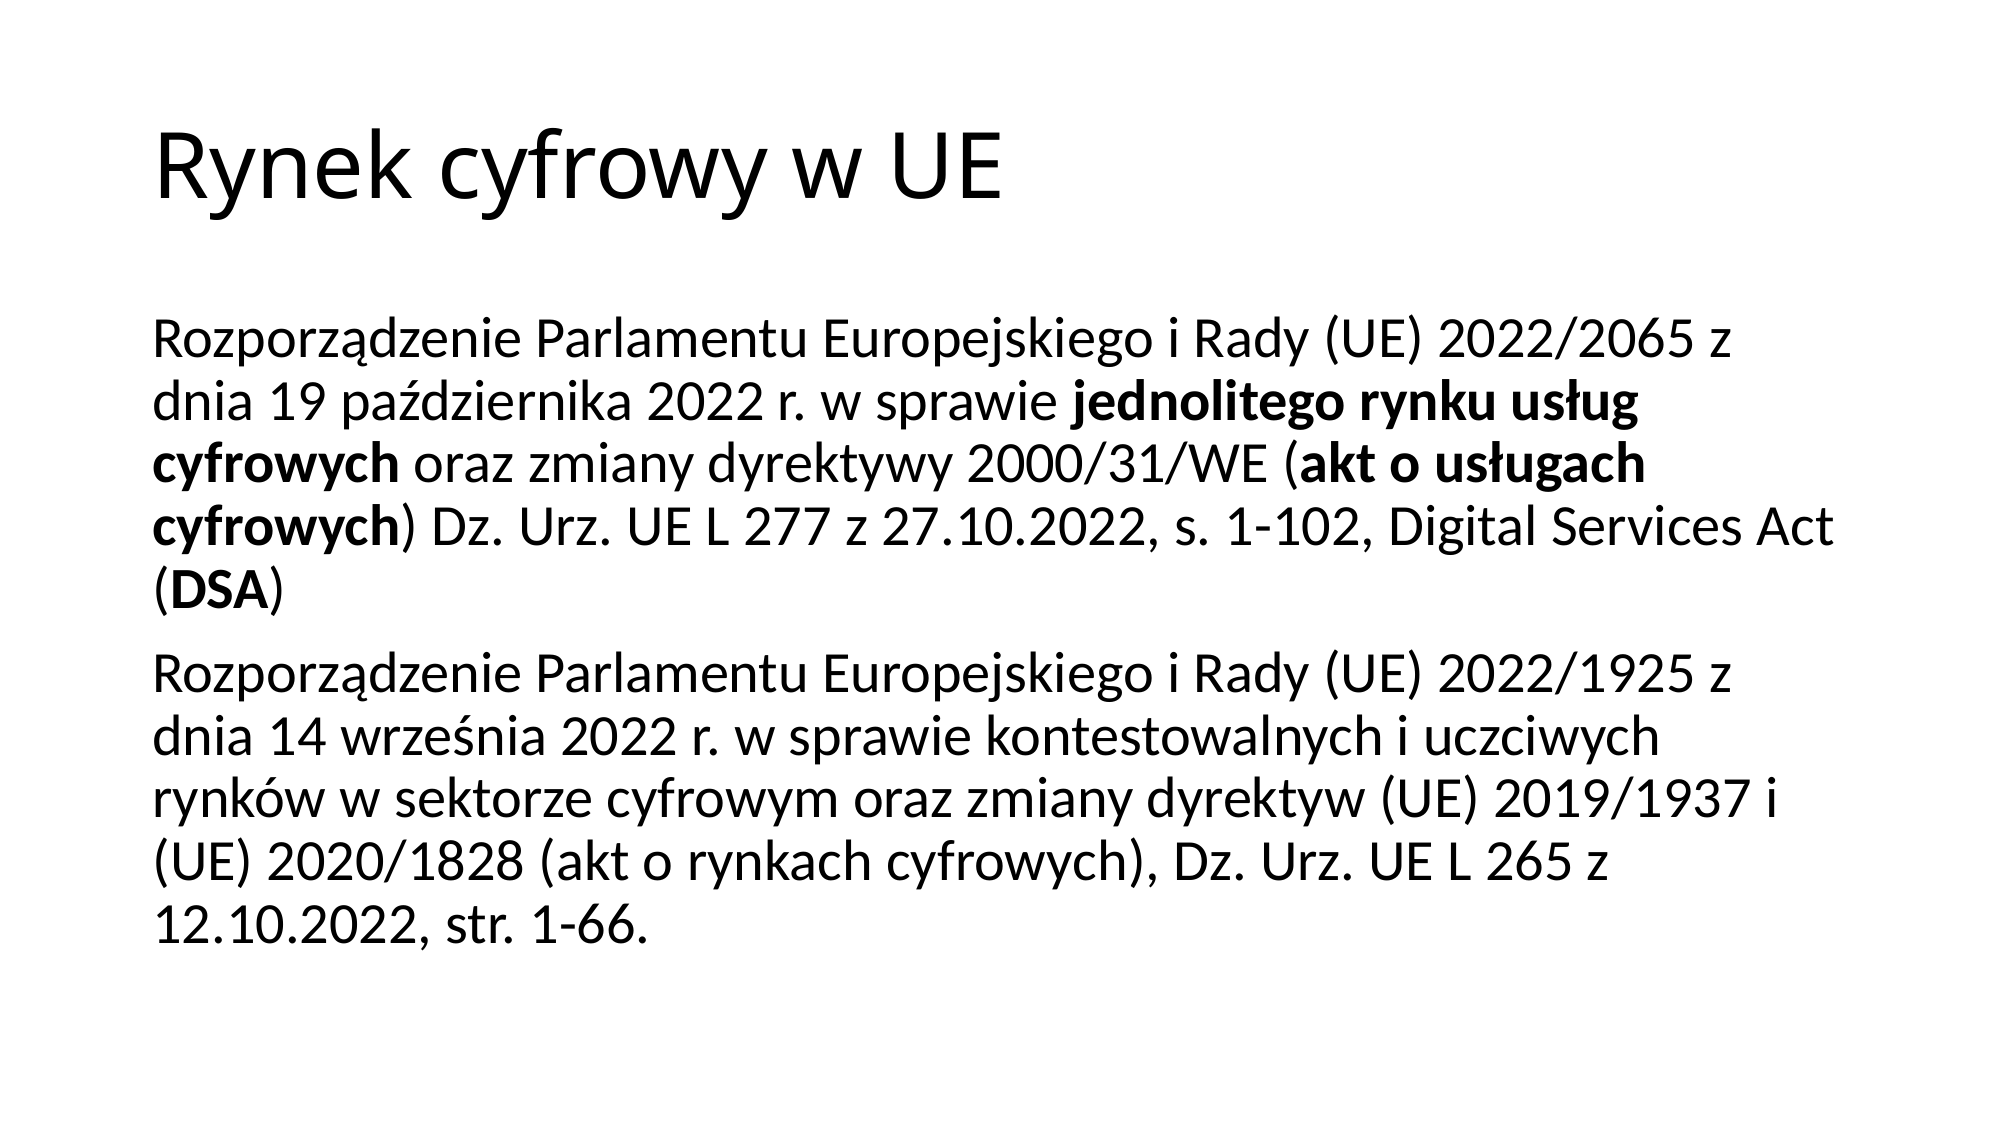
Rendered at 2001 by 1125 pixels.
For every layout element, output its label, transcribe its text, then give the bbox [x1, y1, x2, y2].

list Rozporządzenie Parlamentu Europejskiego i Rady (UE) 2022/2065 z dnia 19 października 2022 r. w sprawie jednolitego rynku usług cyfrowych oraz zmiany dyrektywy 2000/31/WE (akt o usługach cyfrowych) Dz. Urz. UE L 277 z 27.10.2022, s. 1-102, Digital Services Act (DSA) Rozporządzenie Parlamentu Europejskiego i Rady (UE) 2022/1925 z dnia 14 września 2022 r. w sprawie kontestowalnych i uczciwych rynków w sektorze cyfrowym oraz zmiany dyrektyw (UE) 2019/1937 i (UE) 2020/1828 (akt o rynkach cyfrowych), Dz. Urz. UE L 265 z 12.10.2022, str. 1-66. [137, 299, 1863, 1014]
title Rynek cyfrowy w UE [137, 59, 1863, 278]
